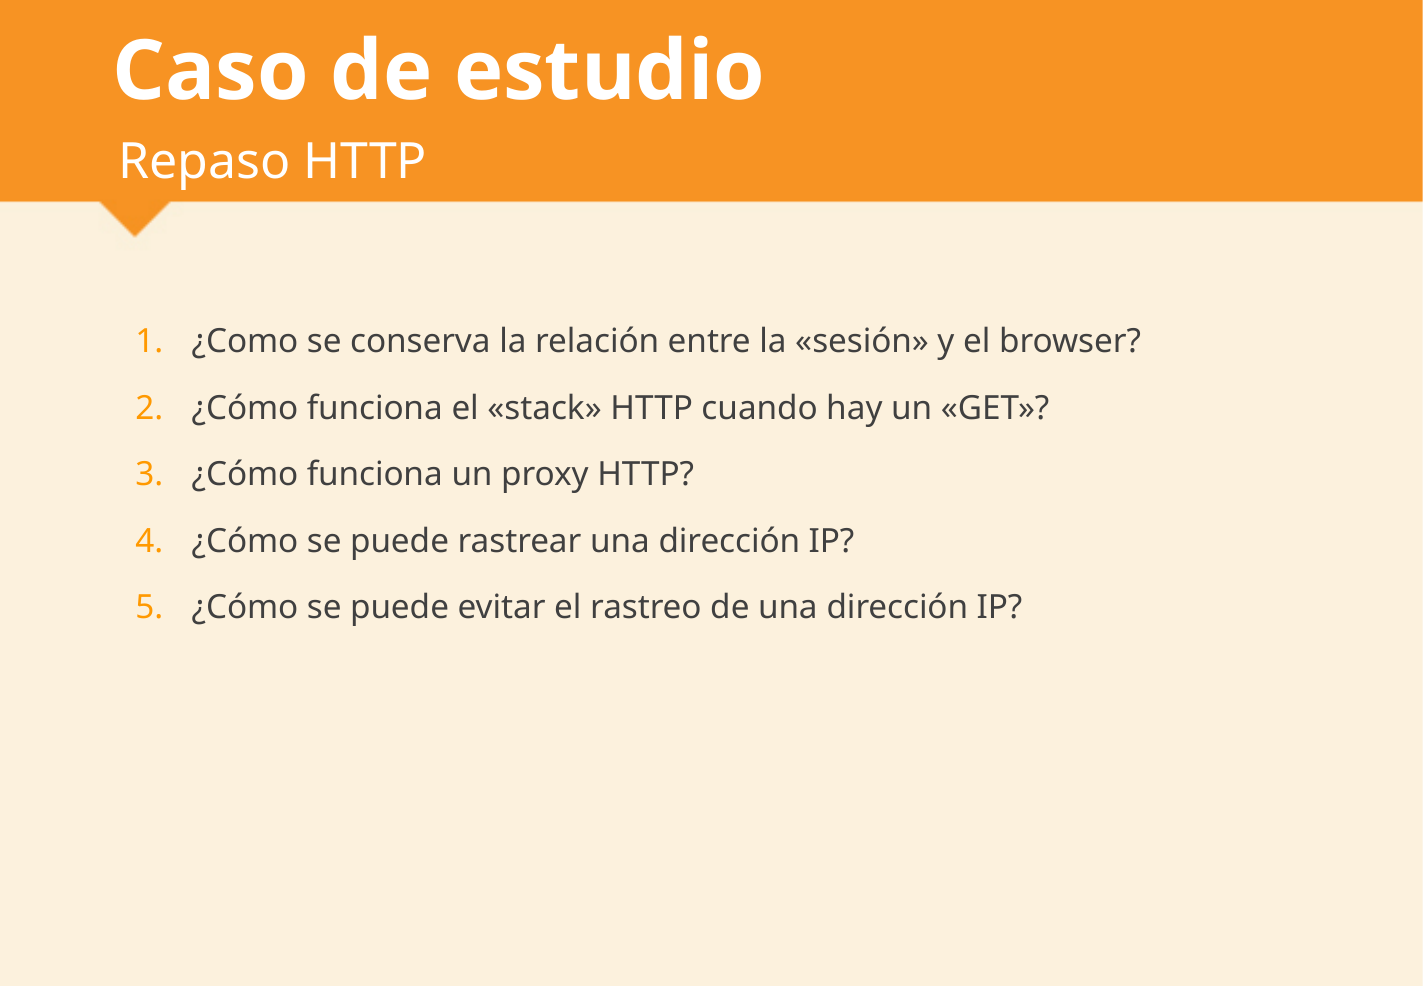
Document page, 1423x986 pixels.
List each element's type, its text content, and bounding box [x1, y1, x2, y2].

picture [0, 0, 1423, 986]
list ¿Como se conserva la relación entre la «sesión» y el browser? ¿Cómo funciona el «stack» HTTP cuando hay un «GET»? ¿Cómo funciona un proxy HTTP? ¿Cómo se puede rastrear una dirección IP? ¿Cómo se puede evitar el rastreo de una dirección IP? [120, 292, 1350, 871]
list Repaso HTTP [103, 91, 1214, 198]
title Caso de estudio [97, 8, 1302, 103]
